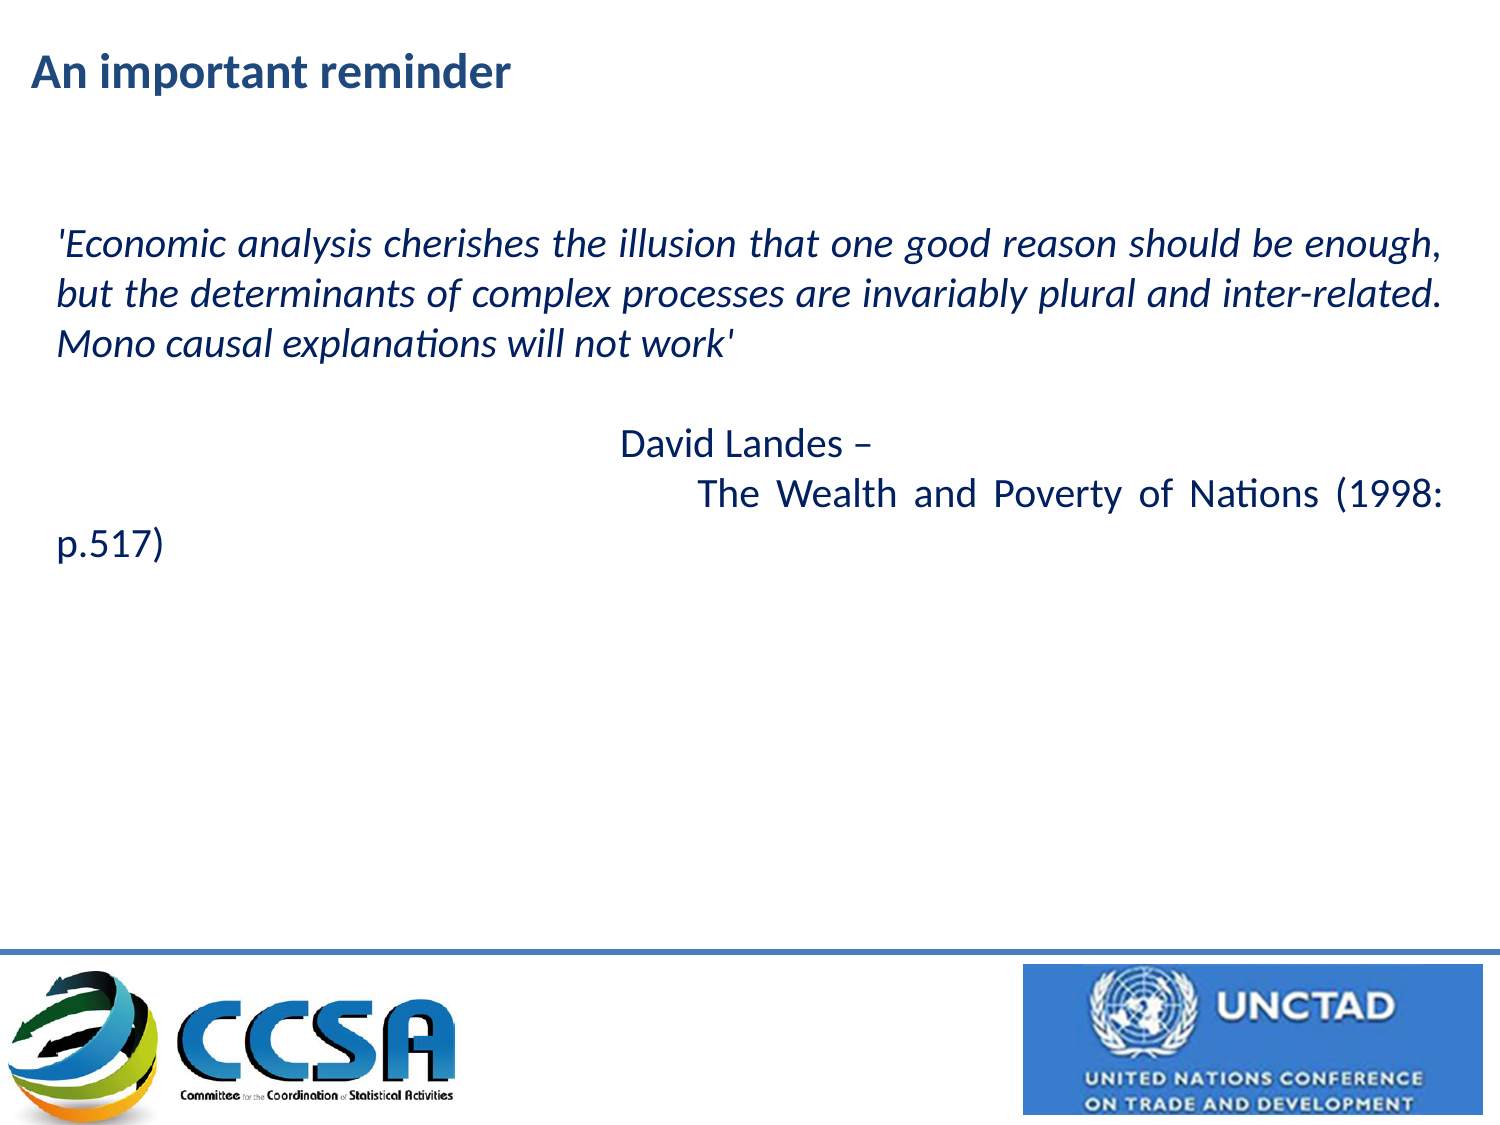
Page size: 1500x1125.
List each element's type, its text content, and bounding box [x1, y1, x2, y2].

text_box 'Economic analysis cherishes the illusion that one good reason should be enough, but the determinants of complex processes are invariably plural and inter-related. Mono causal explanations will not work' David Landes – The Wealth and Poverty of Nations (1998: p.517) [41, 208, 1460, 673]
text_box An important reminder [16, 30, 1460, 106]
picture [1023, 963, 1483, 1115]
picture [0, 963, 487, 1125]
